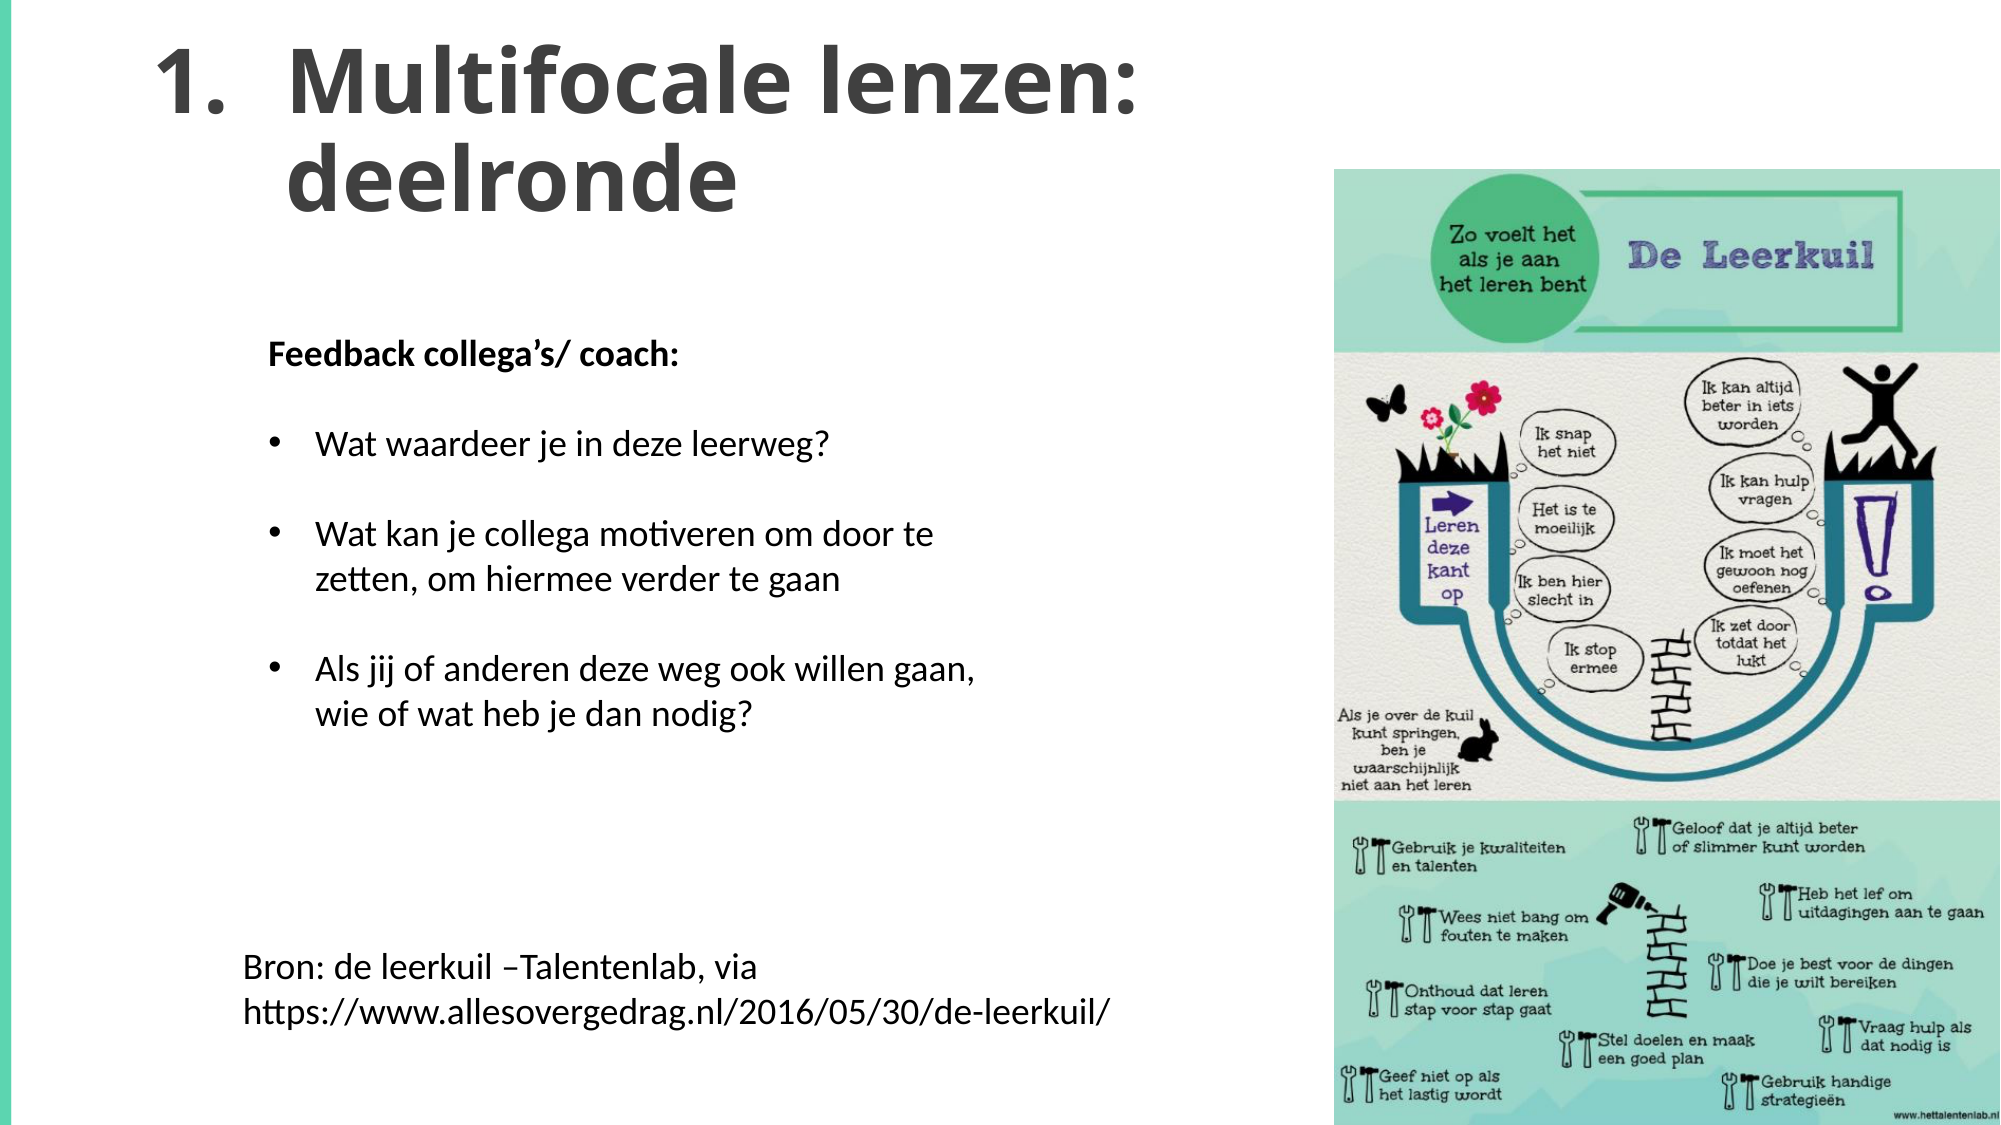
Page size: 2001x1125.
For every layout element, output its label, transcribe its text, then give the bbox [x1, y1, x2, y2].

text_box Bron: de leerkuil –Talentenlab, via https://www.allesovergedrag.nl/2016/05/30/de-leerkuil/ [228, 934, 1127, 1040]
picture [1334, 169, 2000, 1125]
title Multifocale lenzen: deelronde [137, 28, 1400, 239]
text_box Feedback collega’s/ coach: Wat waardeer je in deze leerweg? Wat kan je collega motiveren om door te zetten, om hiermee verder te gaan Als jij of anderen deze weg ook willen gaan, wie of wat heb je dan nodig? [253, 321, 1000, 787]
